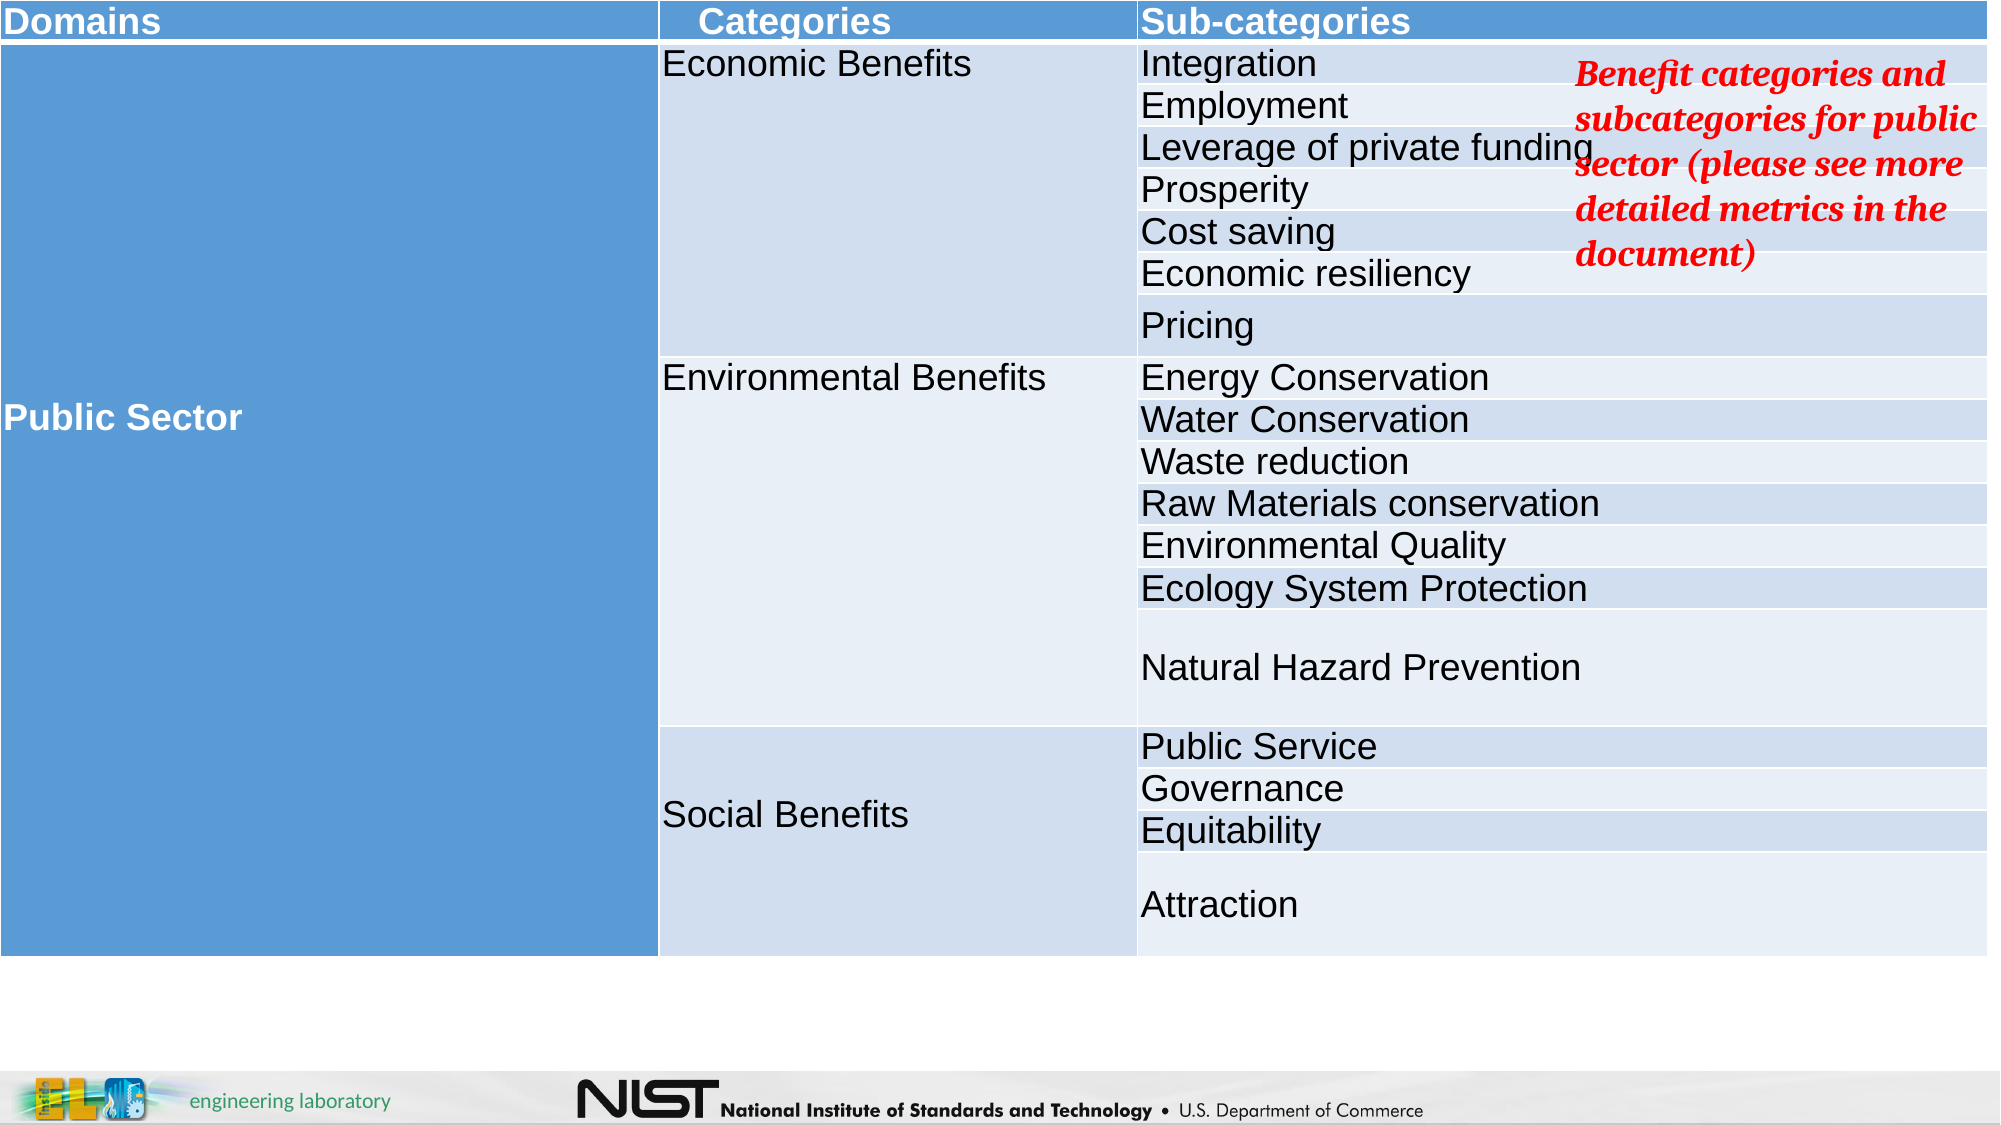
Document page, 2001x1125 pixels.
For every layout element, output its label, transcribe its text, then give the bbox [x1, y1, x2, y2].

table_cell Pricing [1138, 295, 1987, 356]
table_cell Waste reduction [1138, 442, 1987, 482]
table_cell Natural Hazard Prevention [1138, 610, 1987, 725]
table_cell Water Conservation [1138, 400, 1987, 440]
text_box Benefit categories and subcategories for public sector (please see more detailed metrics in the document) [1560, 41, 2000, 282]
picture [11, 1075, 237, 1121]
table_header Categories [660, 1, 1137, 39]
table_cell Prosperity [1138, 169, 1560, 209]
table_cell Governance [1138, 769, 1987, 809]
table_cell Employment [1138, 85, 1560, 125]
table_cell Leverage of private funding [1138, 127, 1560, 167]
table_header Domains [1, 1, 658, 39]
table_cell Environmental Quality [1138, 526, 1987, 566]
table_cell Equitability [1138, 811, 1987, 851]
table_cell Attraction [1138, 853, 1987, 956]
table_cell Economic Benefits [660, 45, 1137, 356]
table_cell Social Benefits [660, 727, 1137, 956]
table_cell Integration [1138, 45, 1560, 83]
table_cell Ecology System Protection [1138, 568, 1987, 608]
table_header Sub-categories [1138, 1, 1987, 39]
table_cell Cost saving [1138, 211, 1560, 251]
table_cell Environmental Benefits [660, 358, 1137, 725]
picture [572, 1077, 1428, 1123]
table_cell Raw Materials conservation [1138, 484, 1987, 524]
table_cell Economic resiliency [1138, 253, 1987, 293]
table_cell Public Sector [1, 45, 658, 956]
table_cell Public Service [1138, 727, 1987, 767]
table_cell Energy Conservation [1138, 358, 1987, 398]
